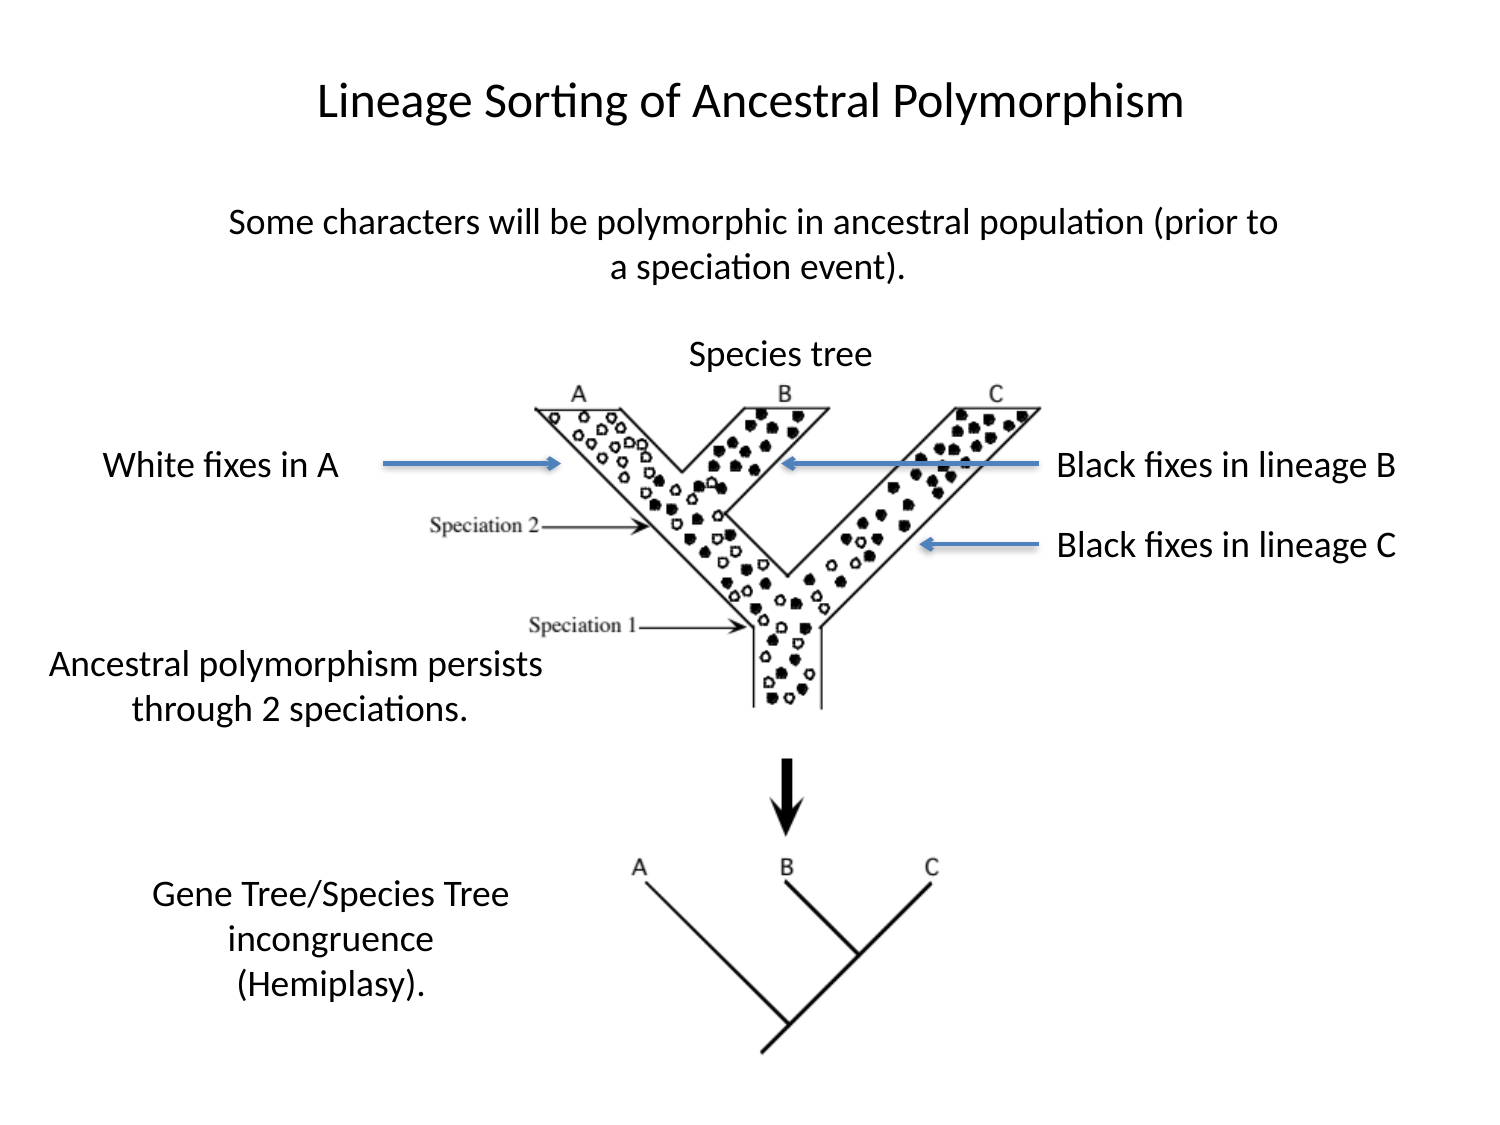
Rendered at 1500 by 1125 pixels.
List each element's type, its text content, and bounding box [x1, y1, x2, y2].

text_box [132, 737, 1098, 1087]
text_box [918, 512, 1415, 574]
text_box Lineage Sorting of Ancestral Polymorphism [302, 59, 1201, 135]
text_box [402, 321, 1098, 725]
text_box Ancestral polymorphism persists through 2 speciations. [33, 632, 559, 737]
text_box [85, 431, 562, 494]
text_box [780, 431, 1415, 494]
text_box Some characters will be polymorphic in ancestral population (prior to a speciation event). [213, 190, 1295, 295]
